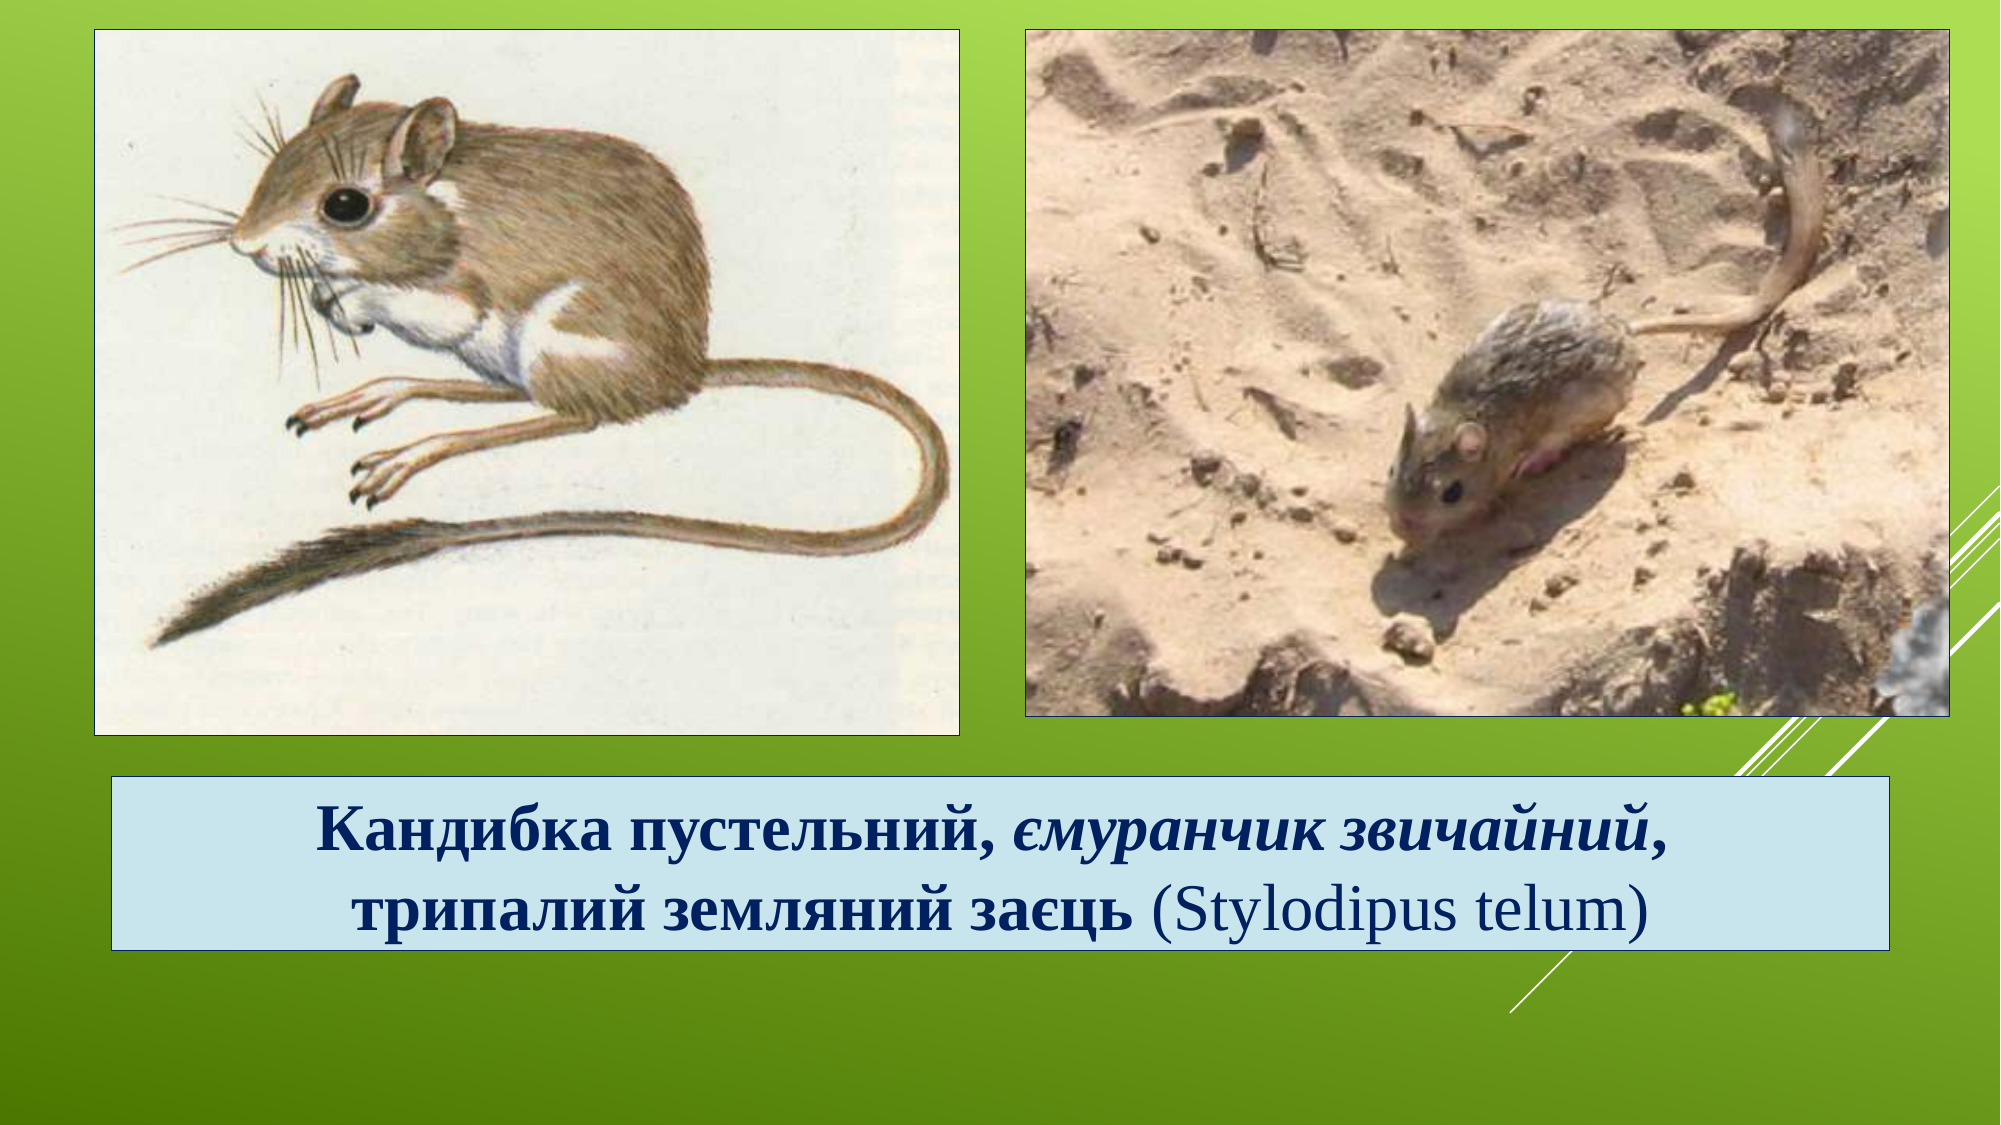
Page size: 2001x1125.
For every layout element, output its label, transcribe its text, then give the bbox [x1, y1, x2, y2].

picture [1025, 28, 1951, 717]
picture [93, 28, 960, 736]
text_box Кандибка пустельний, ємуранчик звичайний, трипалий земляний заєць (Stylodipus telum) [111, 776, 1890, 951]
